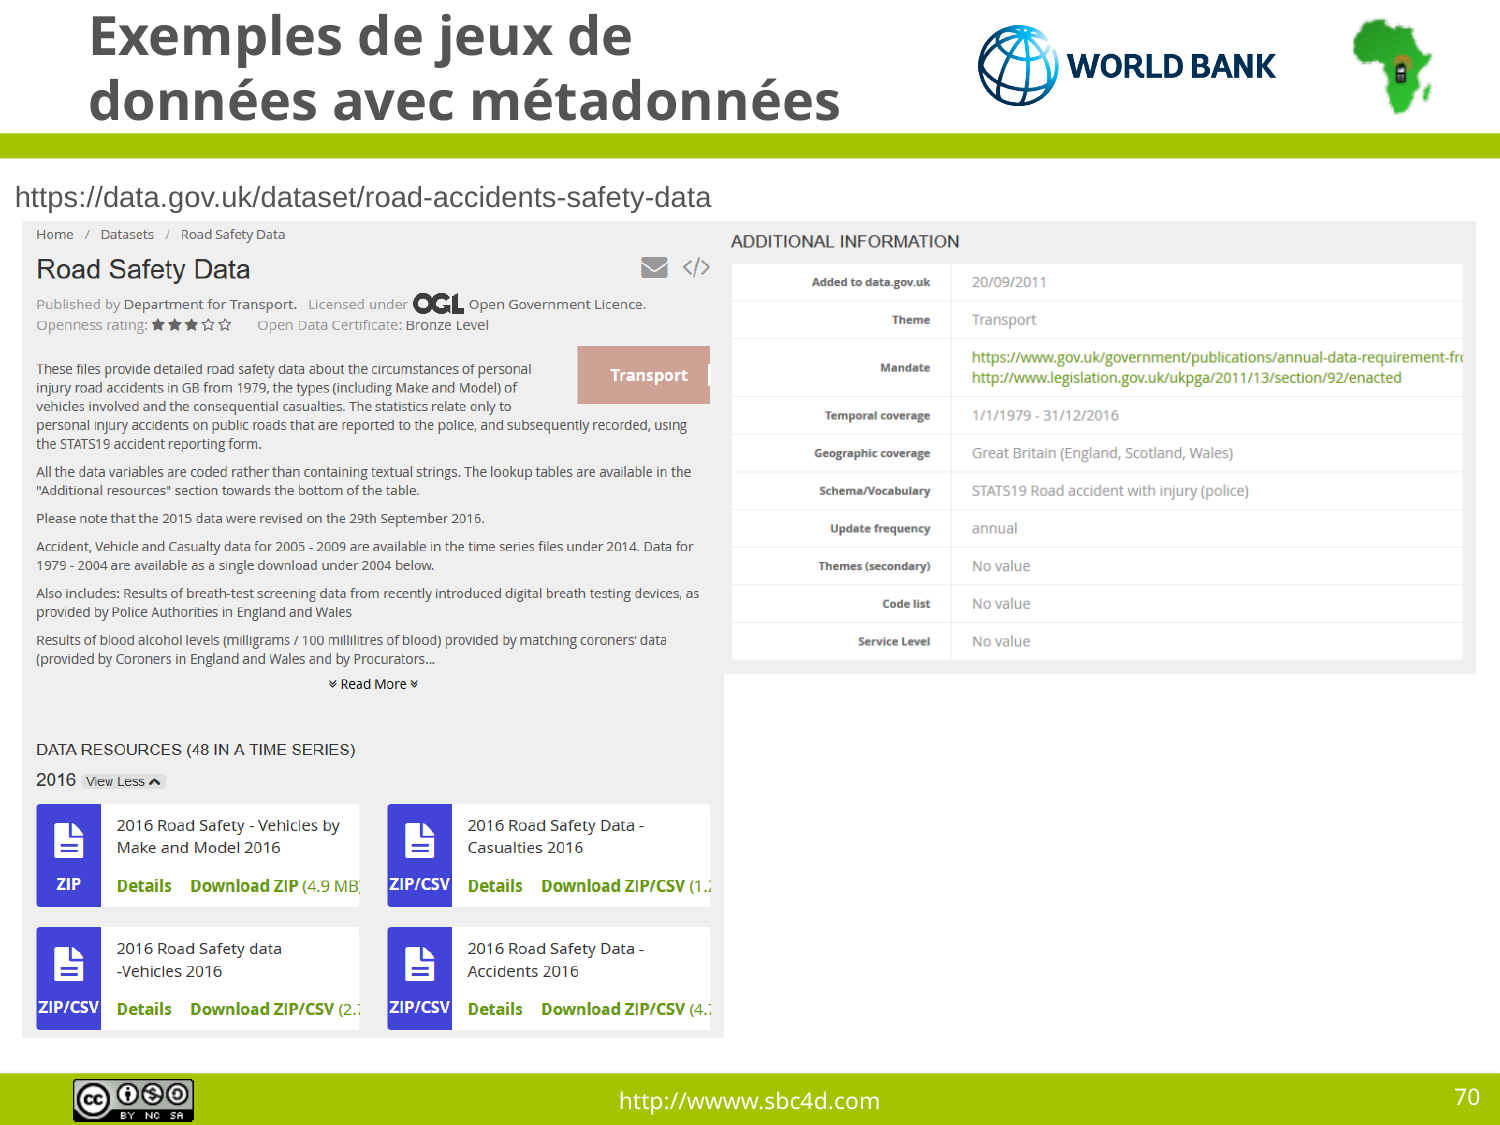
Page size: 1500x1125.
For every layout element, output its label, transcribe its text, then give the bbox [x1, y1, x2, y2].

picture [1352, 16, 1436, 117]
text_box https://data.gov.uk/dataset/road-accidents-safety-data [0, 170, 784, 221]
picture [1014, 42, 1025, 57]
picture [22, 221, 1476, 1038]
title Exemples de jeux de données avec métadonnées [73, 0, 858, 134]
picture [73, 1079, 194, 1122]
picture [1000, 33, 1013, 39]
picture [978, 25, 1280, 106]
picture [1002, 39, 1016, 51]
